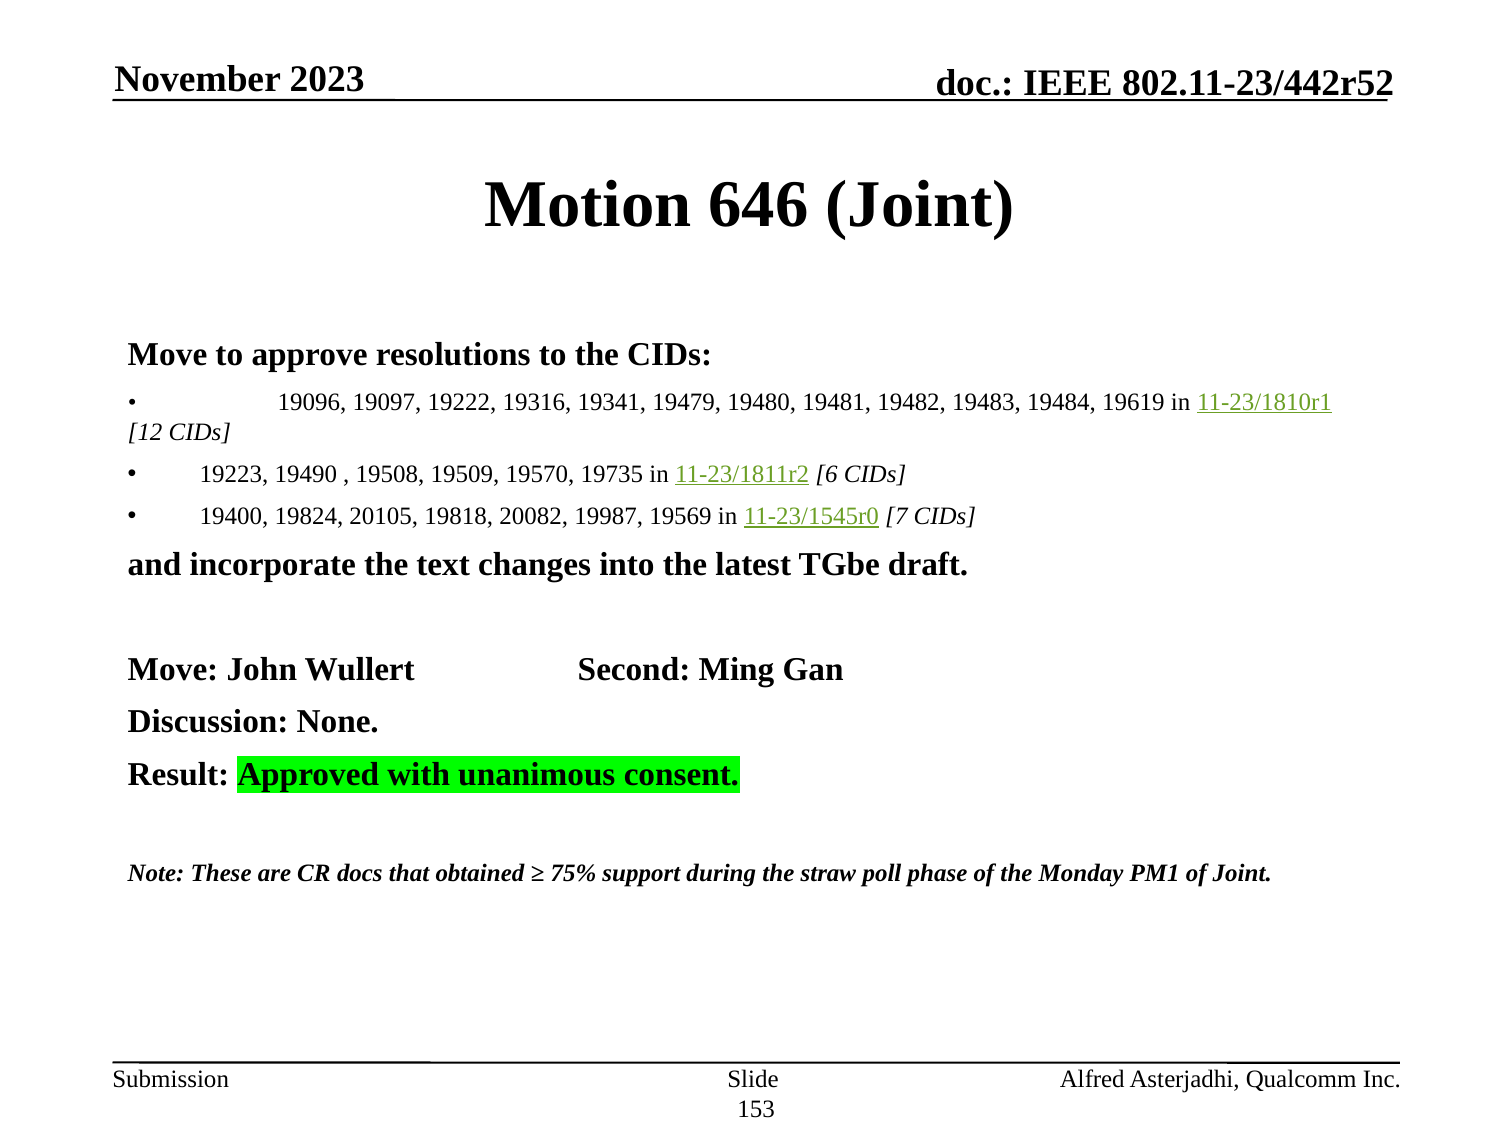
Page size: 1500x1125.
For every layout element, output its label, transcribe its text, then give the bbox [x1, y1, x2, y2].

title Motion 646 (Joint) [112, 112, 1388, 288]
slide_number Slide 153 [712, 1061, 800, 1123]
footer Alfred Asterjadhi, Qualcomm Inc. [878, 1061, 1402, 1093]
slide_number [114, 54, 423, 100]
list Move to approve resolutions to the CIDs: • 19096, 19097, 19222, 19316, 19341, 19479, 19480, 19481, 19482, 19483, 19484, 19619 in 11-23/1810r1 [12 CIDs] 19223, 19490 , 19508, 19509, 19570, 19735 in 11-23/1811r2 [6 CIDs] 19400, 19824, 20105, 19818, 20082, 19987, 19569 in 11-23/1545r0 [7 CIDs] and incorporate the text changes into the latest TGbe draft. Move: John Wullert Second: Ming Gan Discussion: None. Result: Approved with unanimous consent. Note: These are CR docs that obtained ≥ 75% support during the straw poll phase of the Monday PM1 of Joint. [112, 324, 1388, 1063]
